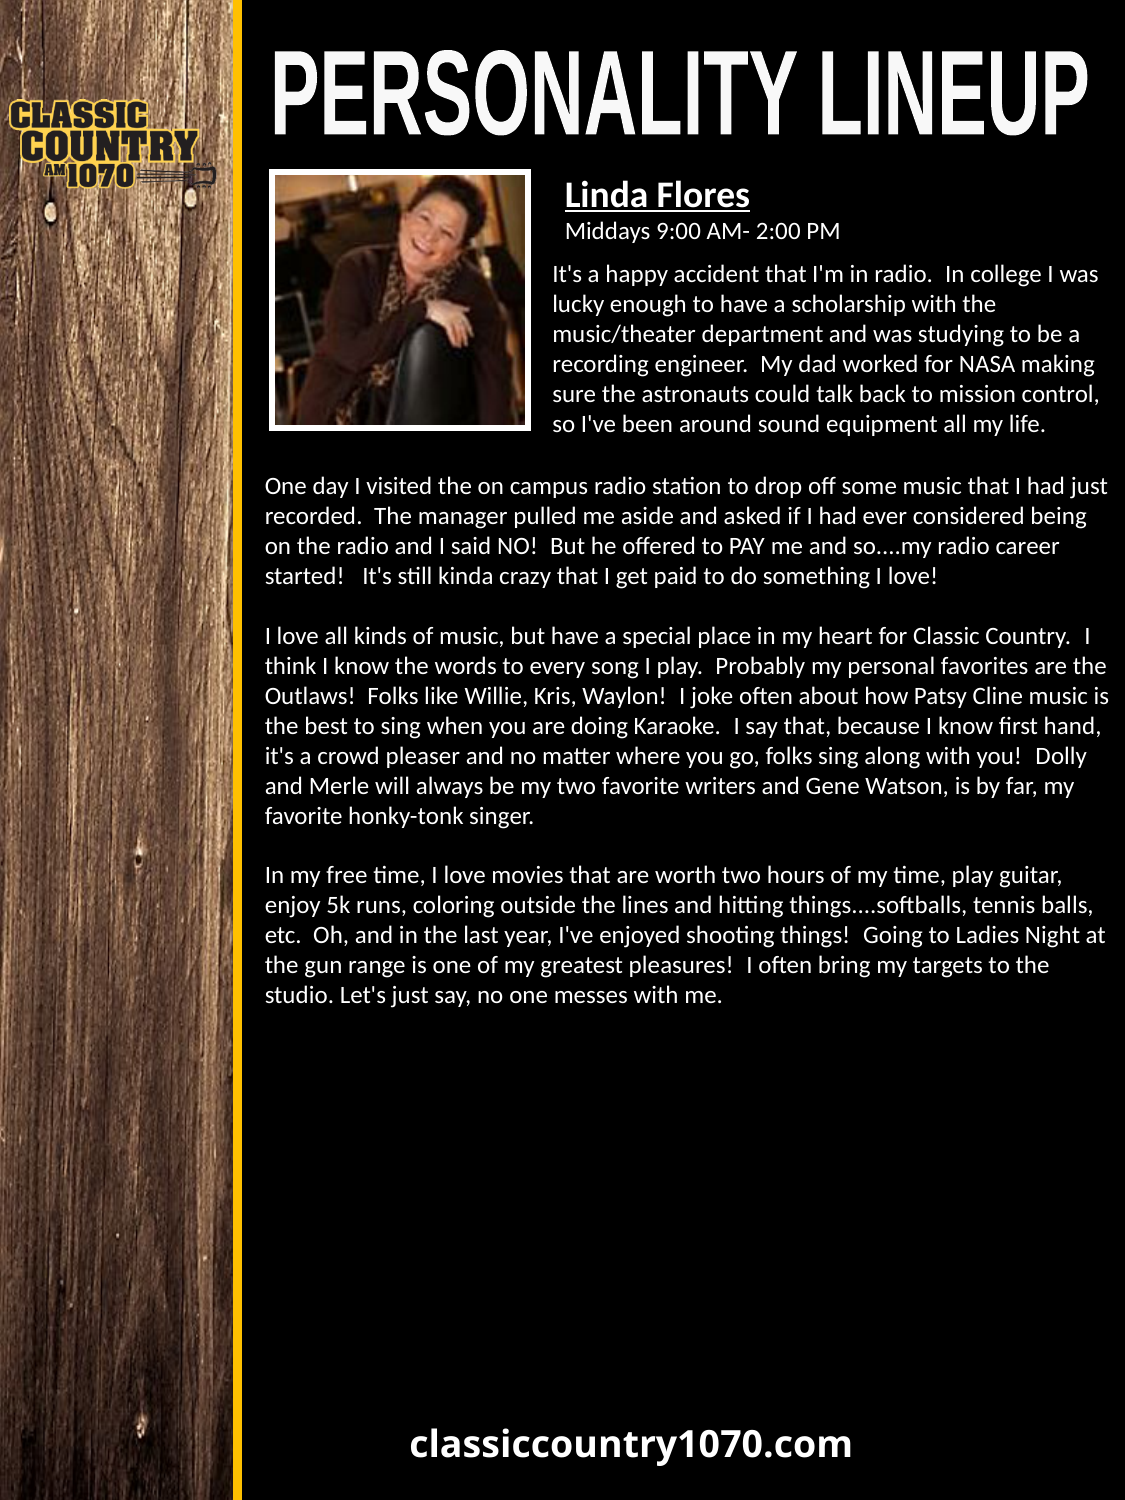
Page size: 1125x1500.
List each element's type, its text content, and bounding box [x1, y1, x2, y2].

picture [0, 0, 245, 1500]
picture [274, 174, 526, 426]
text_box Linda Flores Middays 9:00 AM- 2:00 PM [549, 162, 963, 249]
text_box It's a happy accident that I'm in radio. In college I was lucky enough to have a scholarship with the music/theater department and was studying to be a recording engineer. My dad worked for NASA making sure the astronauts could talk back to mission control, so I've been around sound equipment all my life. [537, 249, 1125, 462]
text_box classiccountry1070.com [384, 1412, 869, 1473]
text_box One day I visited the on campus radio station to drop off some music that I had just recorded. The manager pulled me aside and asked if I had ever considered being on the radio and I said NO! But he offered to PAY me and so....my radio career started! It's still kinda crazy that I get paid to do something I love! I love all kinds of music, but have a special place in my heart for Classic Country. I think I know the words to every song I play. Probably my personal favorites are the Outlaws! Folks like Willie, Kris, Waylon! I joke often about how Patsy Cline music is the best to sing when you are doing Karaoke. I say that, because I know first hand, it's a crowd pleaser and no matter where you go, folks sing along with you! Dolly and Merle will always be my two favorite writers and Gene Watson, is by far, my favorite honky-tonk singer. In my free time, I love movies that are worth two hours of my time, play guitar, enjoy 5k runs, coloring outside the lines and hitting things....softballs, tennis balls, etc. Oh, and in the last year, I've enjoyed shooting things! Going to Ladies Night at the gun range is one of my greatest pleasures! I often bring my targets to the studio. Let's just say, no one messes with me. [249, 462, 1125, 1076]
text_box [242, 0, 1125, 1500]
